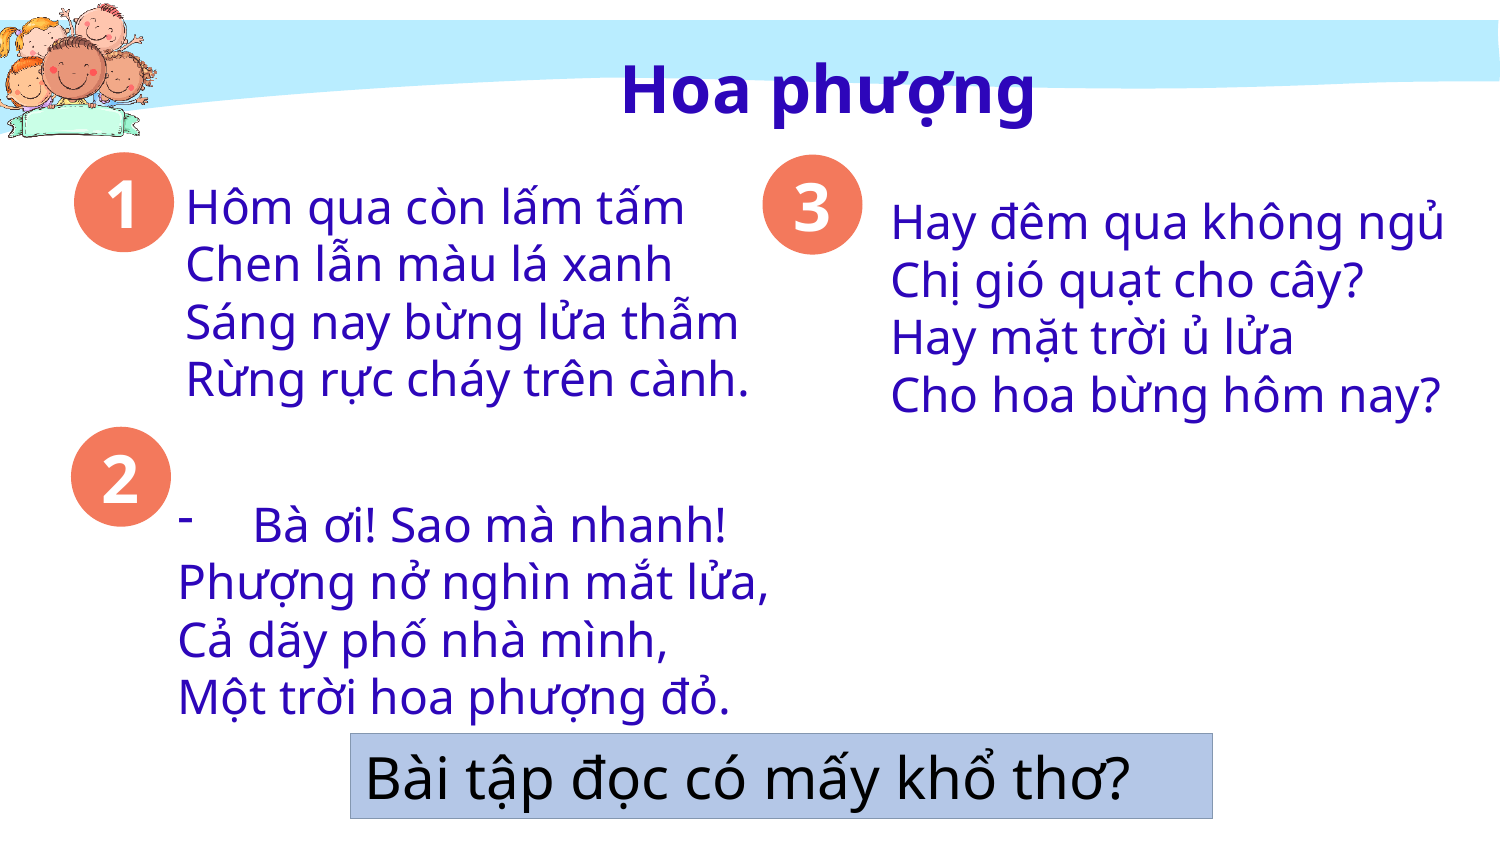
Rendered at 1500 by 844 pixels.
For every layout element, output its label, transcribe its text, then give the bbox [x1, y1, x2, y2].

text_box Hôm qua còn lấm tấm Chen lẫn màu lá xanh Sáng nay bừng lửa thẫm Rừng rực cháy trên cành. [170, 168, 908, 414]
text_box 1 [73, 155, 170, 254]
text_box 2 [69, 425, 172, 528]
text_box Bà ơi! Sao mà nhanh! Phượng nở nghìn mắt lửa, Cả dãy phố nhà mình, Một trời hoa phượng đỏ. [162, 486, 925, 732]
text_box [159, 19, 1500, 109]
picture [0, 0, 159, 155]
text_box 3 [776, 153, 849, 168]
text_box Bài tập đọc có mấy khổ thơ? [350, 733, 1213, 819]
text_box Hay đêm qua không ngủ Chị gió quạt cho cây? Hay mặt trời ủ lửa Cho hoa bừng hôm nay? [874, 184, 1500, 480]
text_box Hoa phượng [340, 39, 1317, 135]
